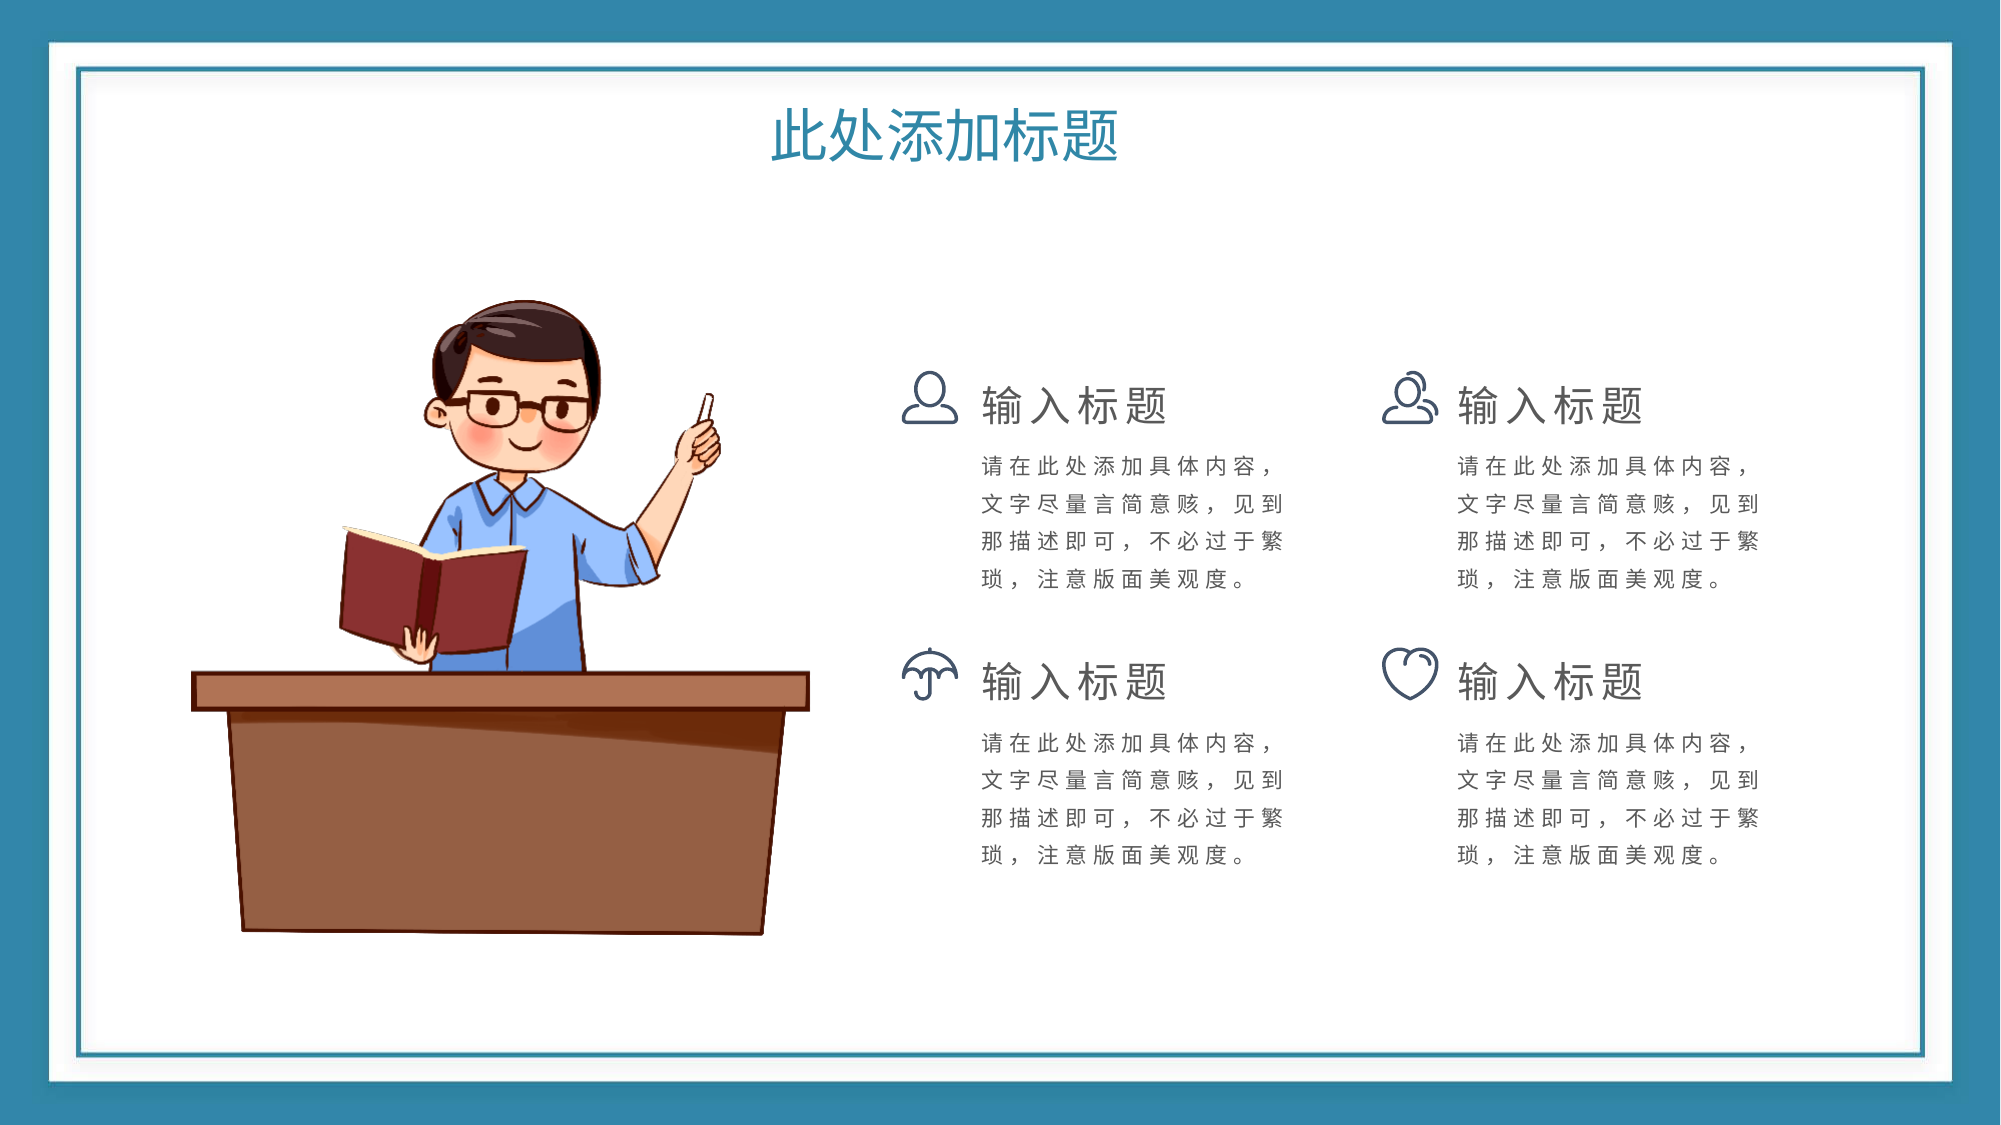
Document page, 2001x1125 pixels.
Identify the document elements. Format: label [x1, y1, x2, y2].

text_box [901, 346, 1325, 598]
picture [0, 0, 2001, 1125]
text_box [1382, 346, 1800, 598]
text_box [901, 623, 1325, 875]
text_box [1382, 623, 1800, 875]
